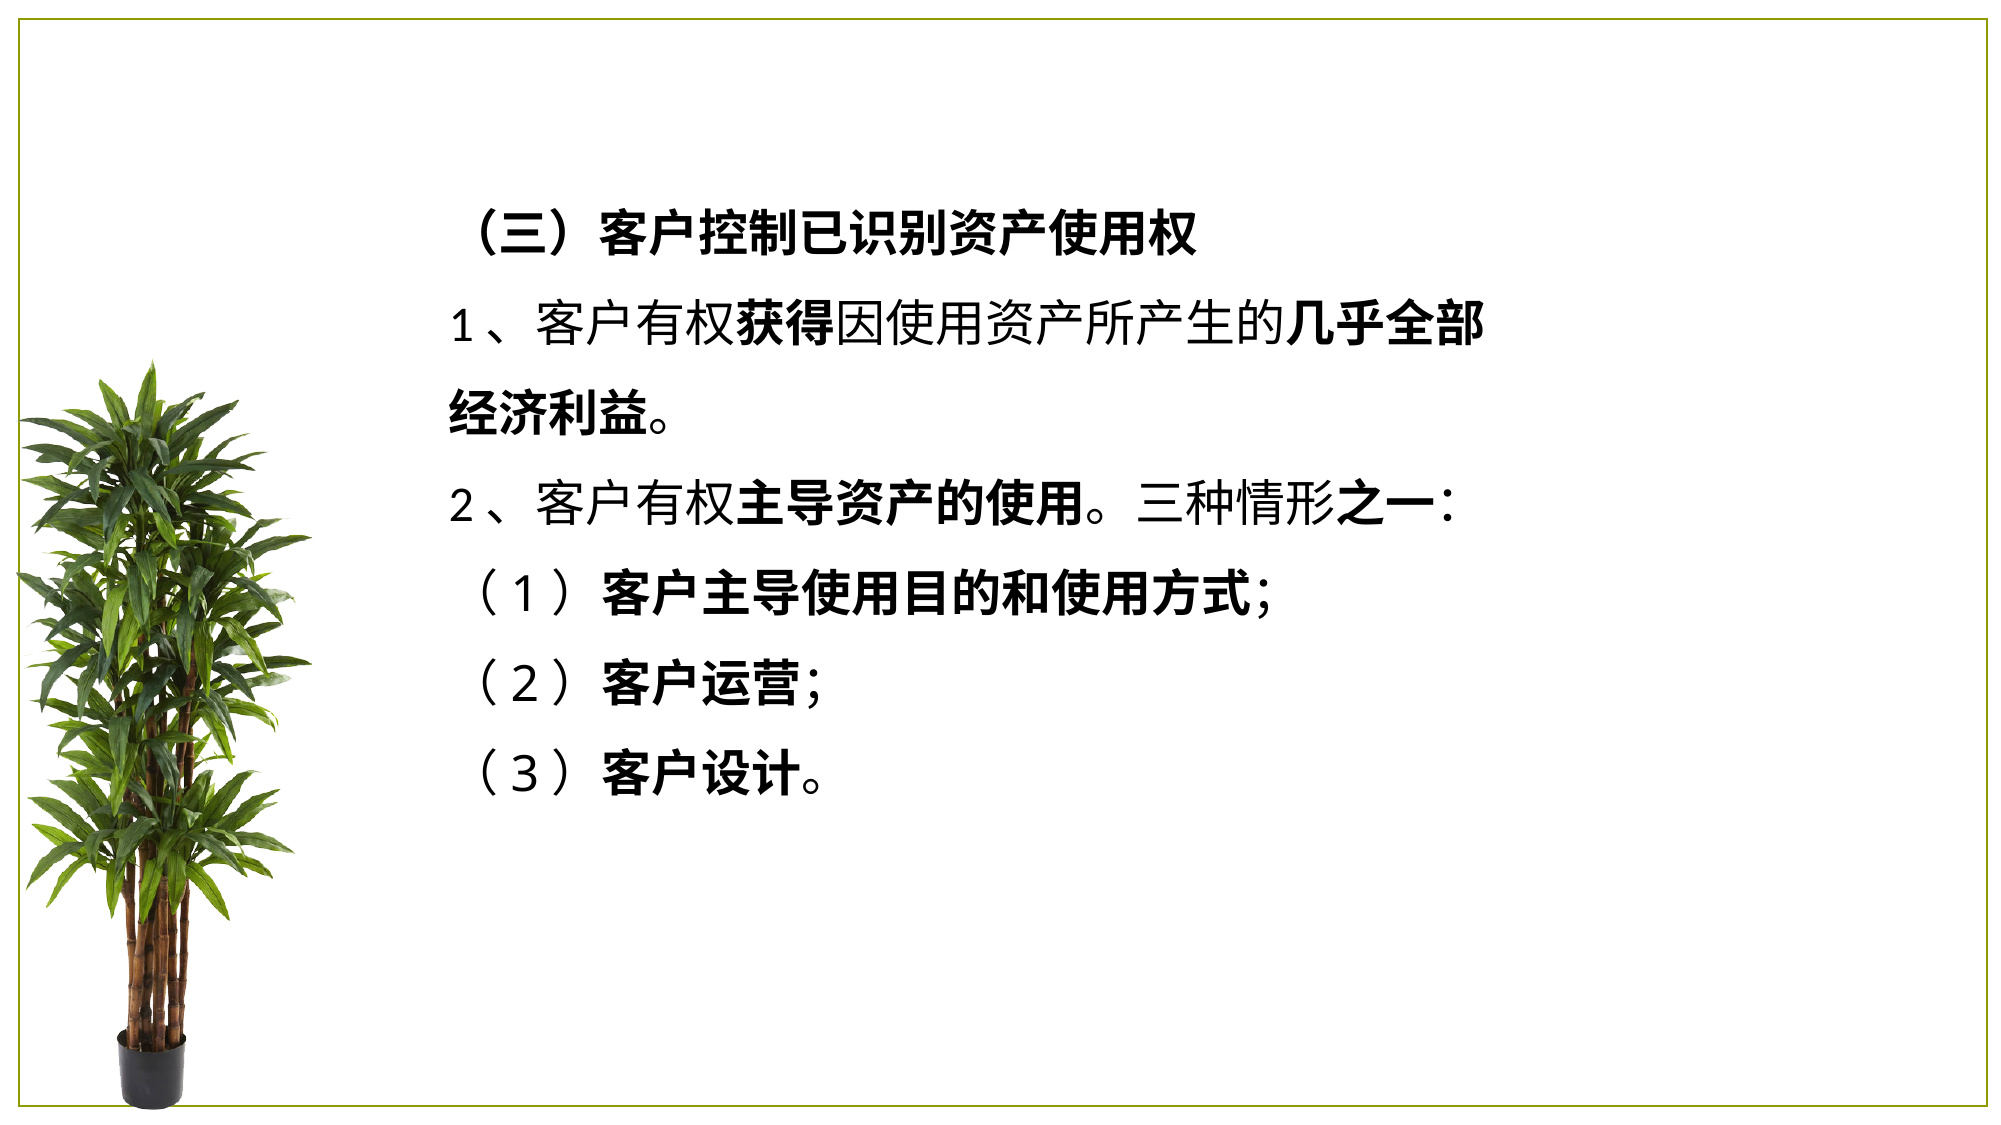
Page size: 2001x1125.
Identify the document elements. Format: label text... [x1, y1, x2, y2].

text_box [18, 18, 1988, 1107]
text_box （三）客户控制已识别资产使用权 1、客户有权获得因使用资产所产生的几乎全部经济利益。 2、客户有权主导资产的使用。三种情形之一：（1）客户主导使用目的和使用方式； （2）客户运营； （3）客户设计。 [433, 163, 1551, 809]
picture [0, 342, 328, 1125]
